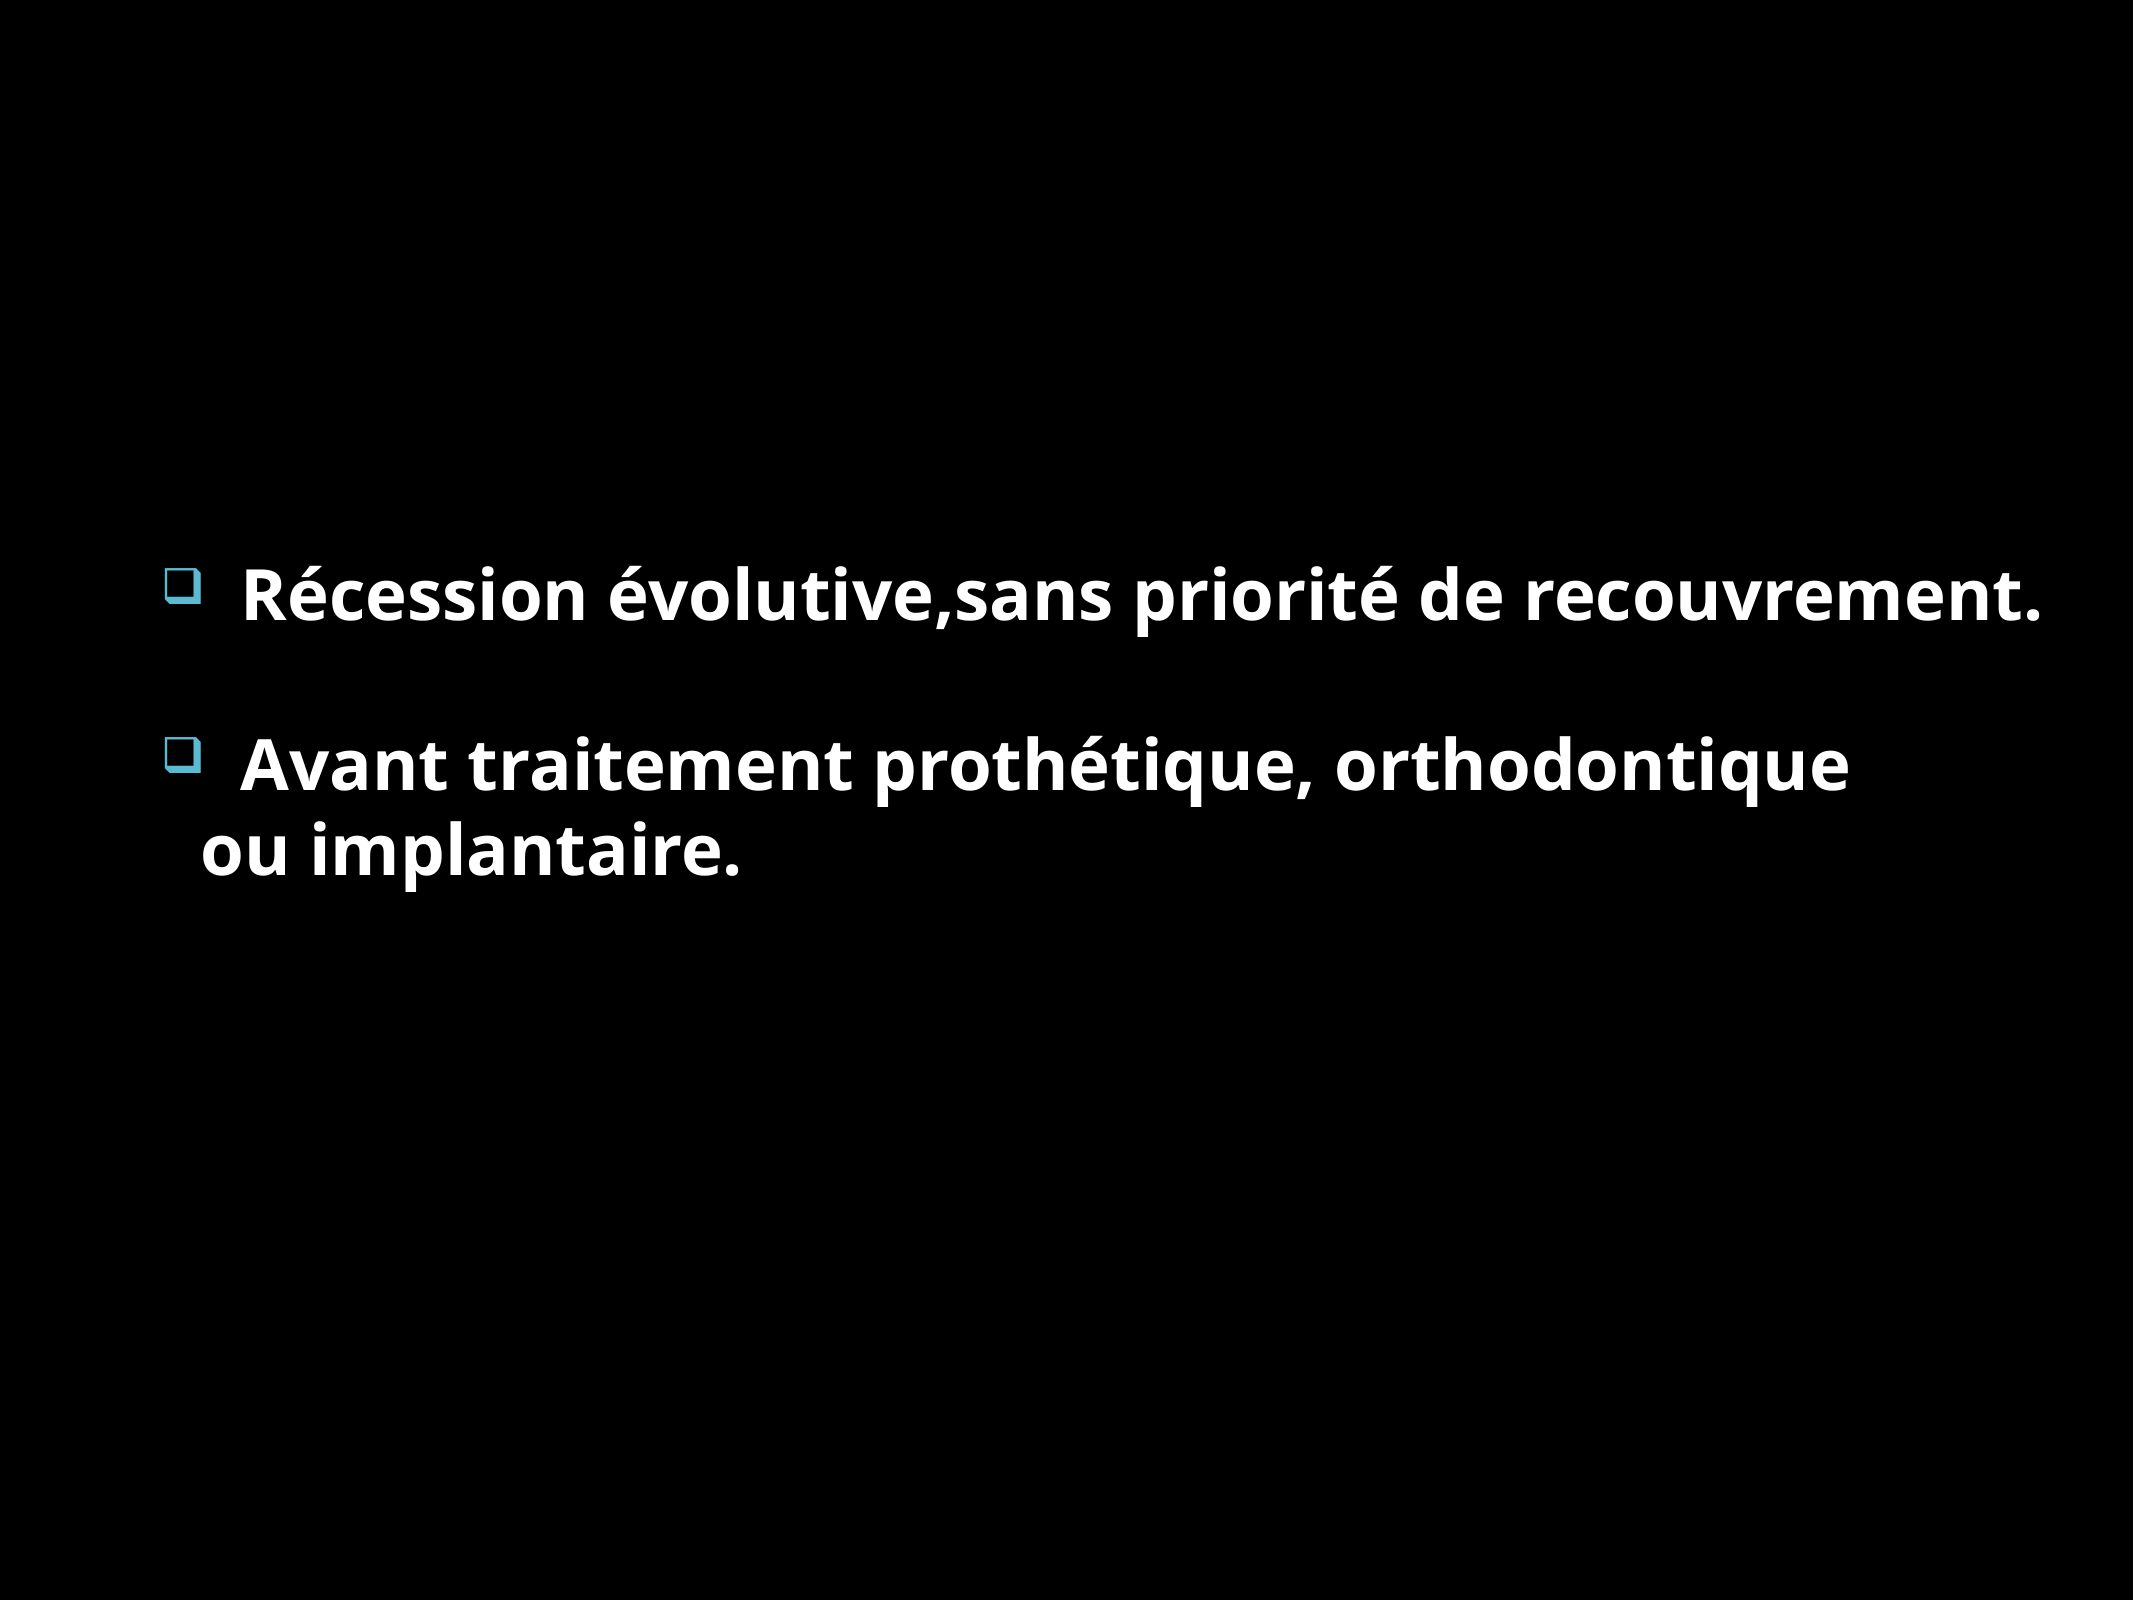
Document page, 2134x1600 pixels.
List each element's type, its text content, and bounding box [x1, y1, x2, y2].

text_box Récession évolutive,sans priorité de recouvrement. Avant traitement prothétique, orthodontique ou implantaire. [142, 538, 2067, 902]
